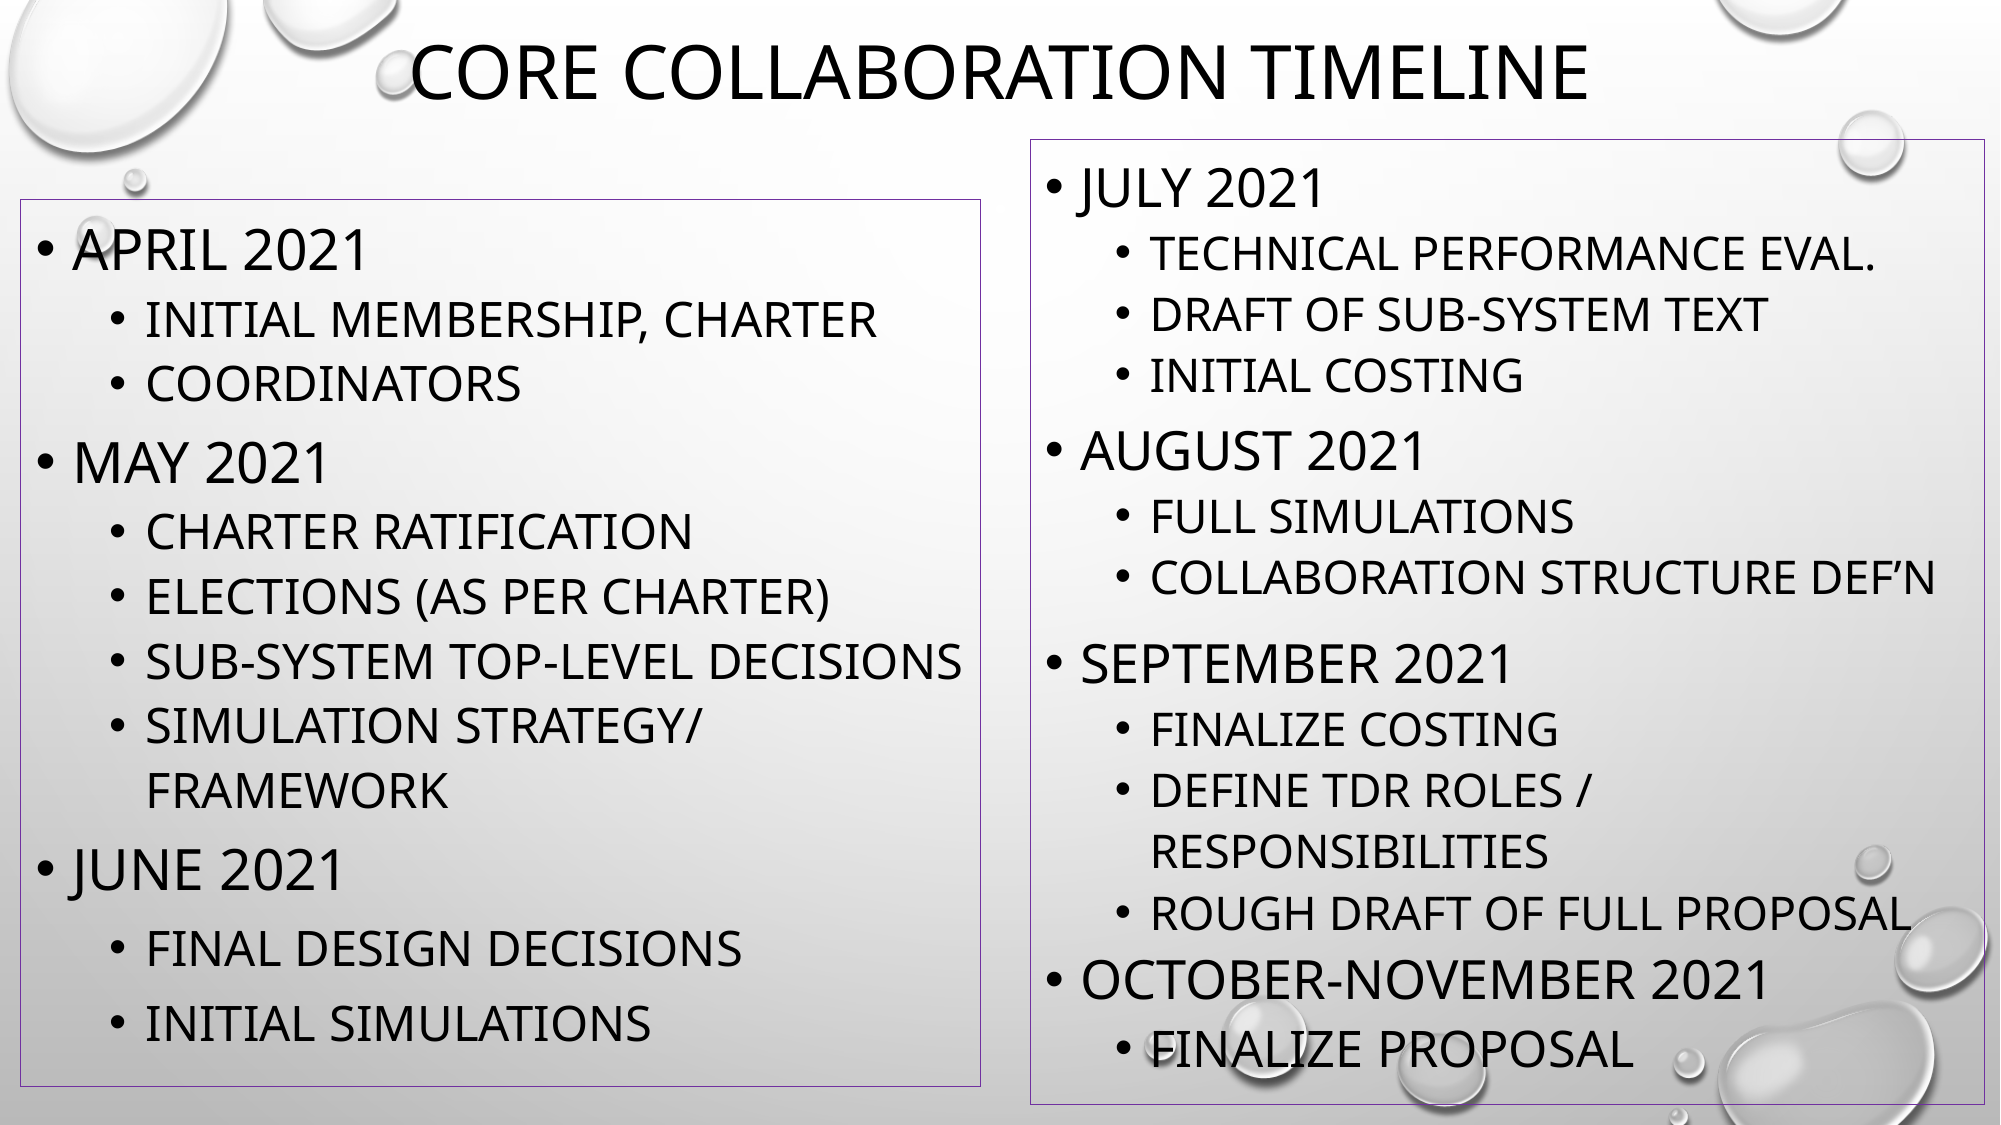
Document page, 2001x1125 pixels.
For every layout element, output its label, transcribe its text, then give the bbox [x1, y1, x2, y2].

picture [0, 0, 2000, 1125]
title CORE Collaboration Timeline [149, 0, 1851, 150]
text_box JULY 2021 Technical Performance eval. Draft of SUB-SYSTEM Text INITIAL COSTING AUGUST 2021 FULL SIMULATIONS Collaboration structure def’n SEPTEMBER 2021 Finalize COSTING Define TDR Roles / REsponsibilities Rough Draft of Full Proposal OCtober-November 2021 Finalize Proposal [1030, 139, 1985, 1105]
list April 2021 Initial Membership, Charter CoordinatorS May 2021 CHARTER Ratification Elections (as per CHARTER) Sub-System Top-Level Decisions Simulation strategy/ Framework JUNE 2021 Final Design Decisions Initial Simulations [20, 199, 981, 1087]
